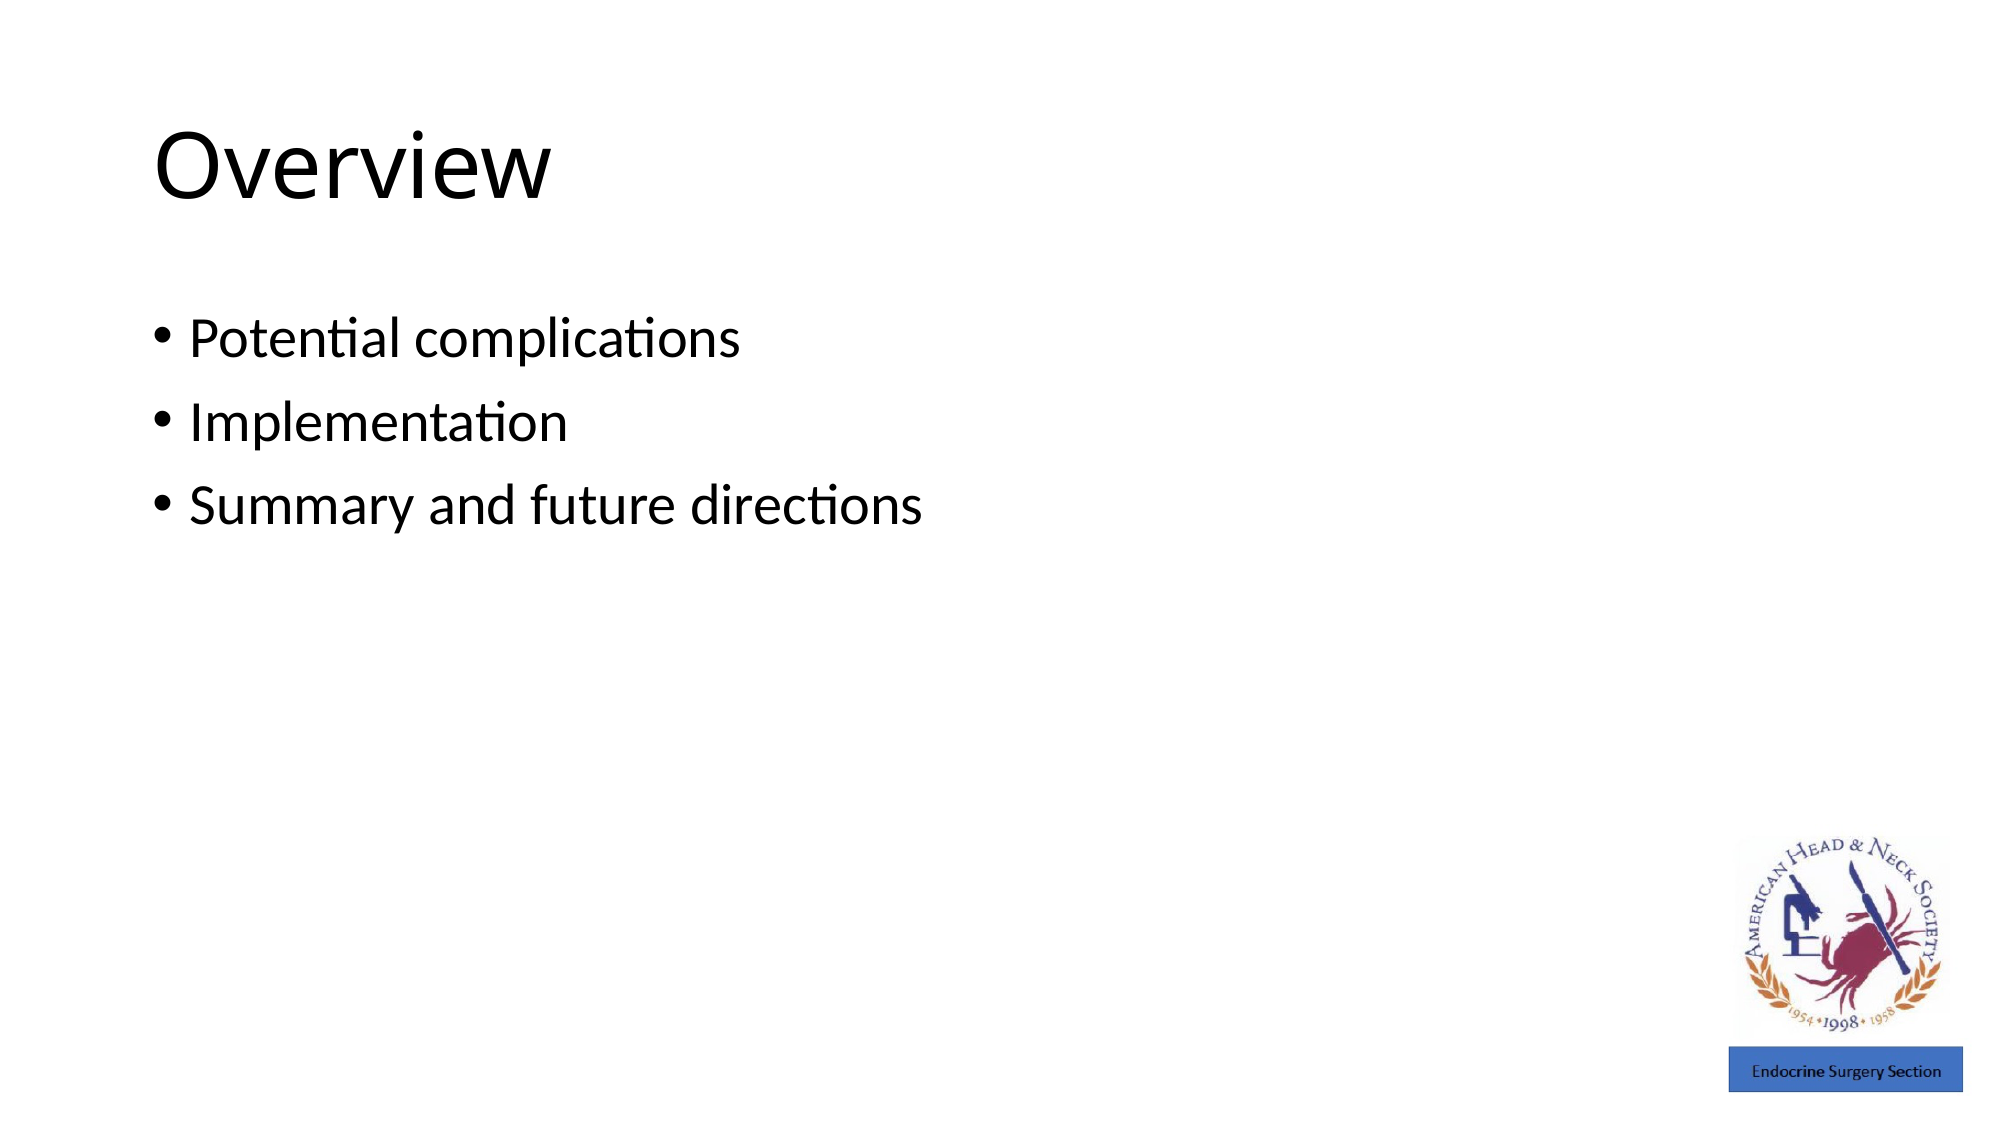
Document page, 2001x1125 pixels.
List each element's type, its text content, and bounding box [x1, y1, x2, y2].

picture [1688, 817, 2000, 1113]
list Potential complications Implementation Summary and future directions [137, 299, 1863, 1014]
title Overview [137, 59, 1863, 278]
